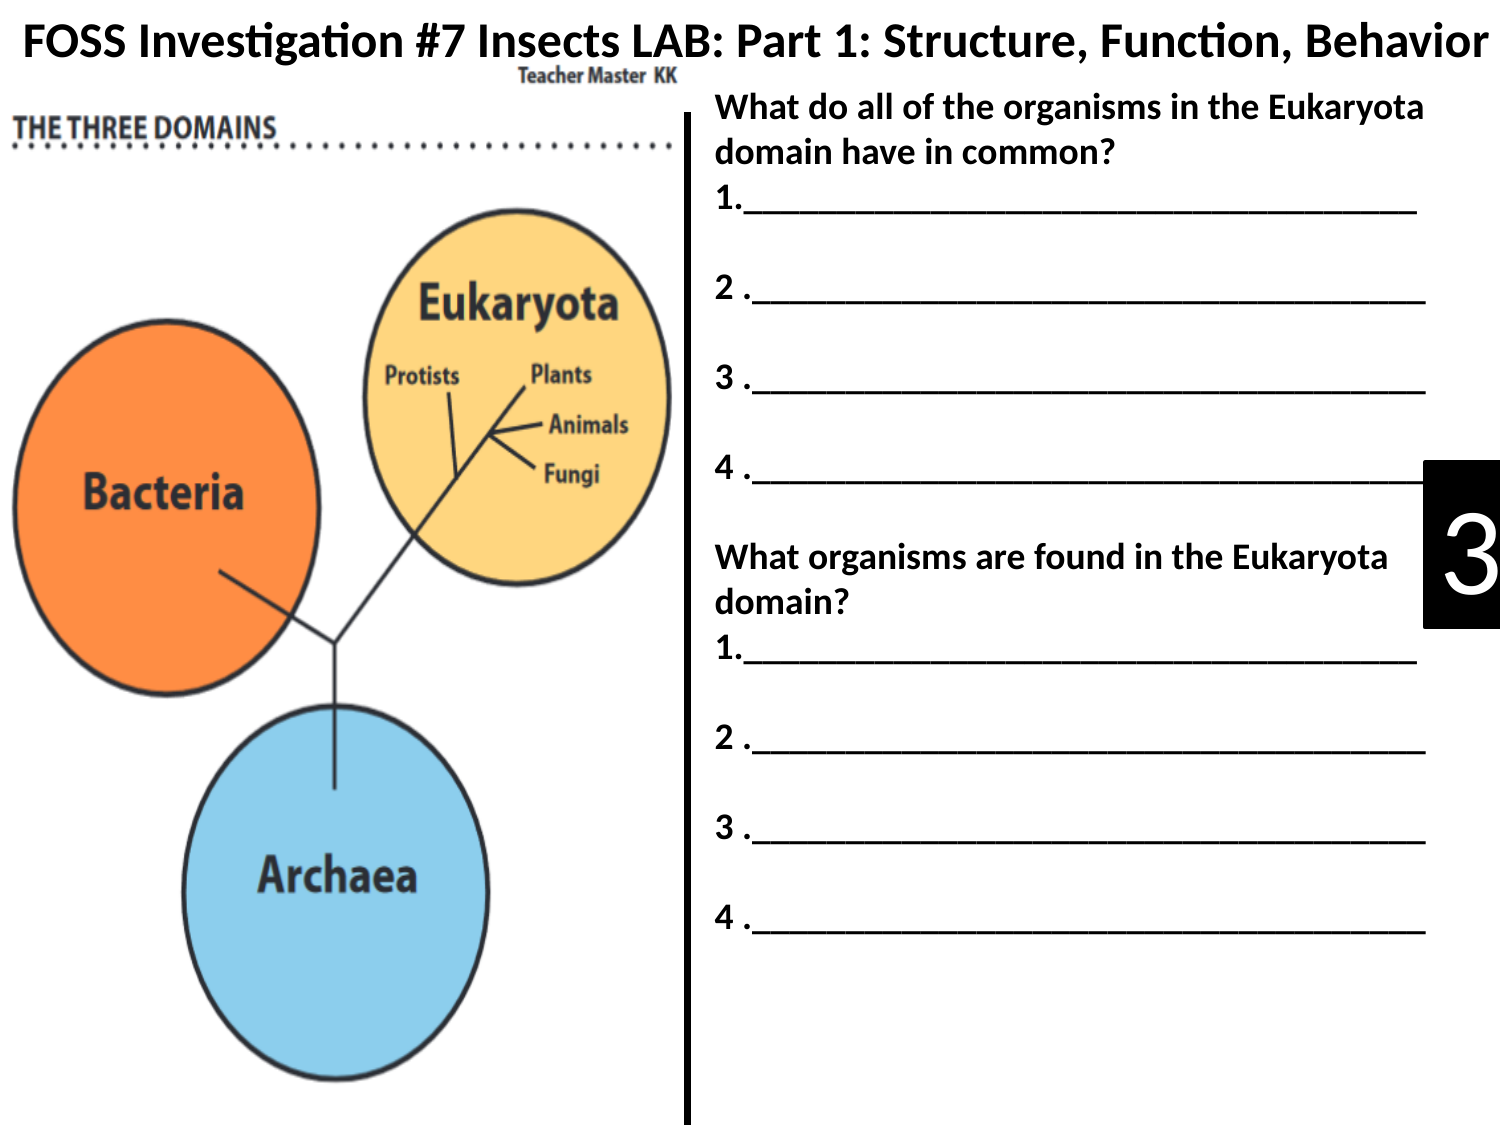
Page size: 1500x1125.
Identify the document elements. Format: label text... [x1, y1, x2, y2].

text_box 3 [1450, 460, 1500, 629]
text_box What do all of the organisms in the Eukaryota domain have in common? 1.____________________________________ 2 .____________________________________ 3 .____________________________________ 4 .____________________________________ What organisms are found in the Eukaryota domain? 1.____________________________________ 2 .____________________________________ 3 .____________________________________ 4 .____________________________________ [699, 74, 1450, 990]
picture [0, 49, 688, 1125]
text_box FOSS Investigation #7 Insects LAB: Part 1: Structure, Function, Behavior [8, 0, 1500, 75]
